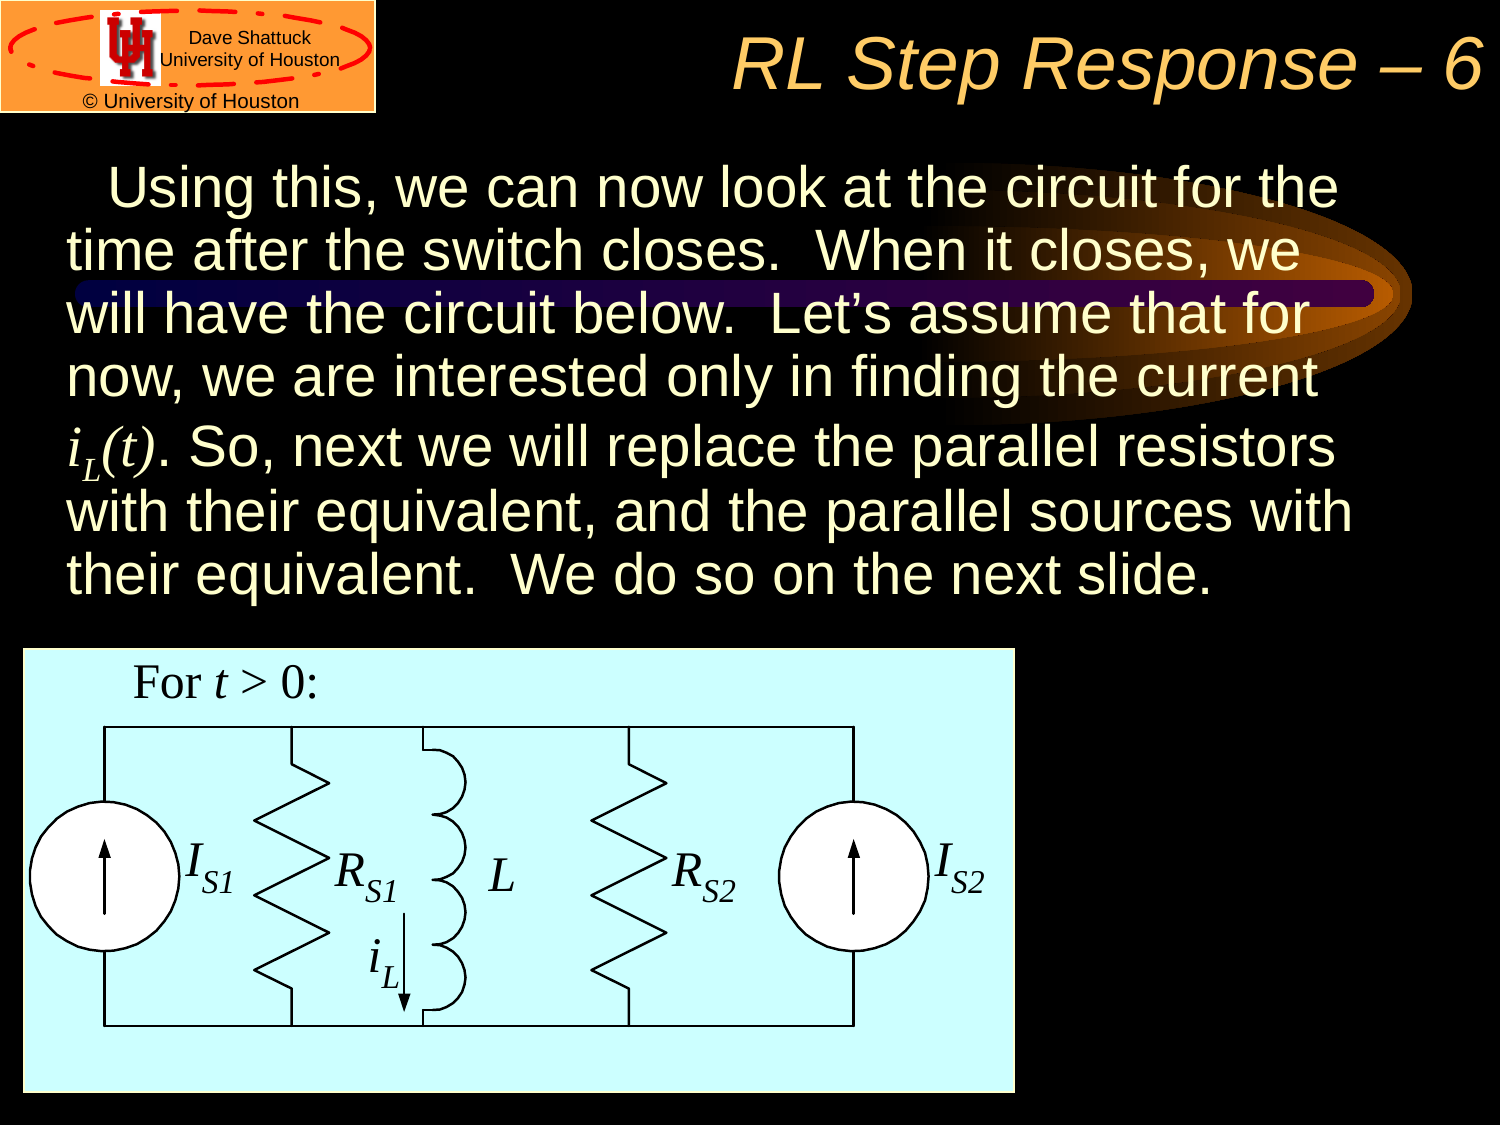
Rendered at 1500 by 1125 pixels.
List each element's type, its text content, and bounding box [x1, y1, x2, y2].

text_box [0, 0, 151, 33]
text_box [24, 649, 1014, 1092]
title RL Step Response – 6 [225, 0, 1500, 113]
list Using this, we can now look at the circuit for the time after the switch closes. When it closes, we will have the circuit below. Let’s assume that for now, we are interested only in finding the current iL(t). So, next we will replace the parallel resistors with their equivalent, and the parallel sources with their equivalent. We do so on the next slide. [50, 149, 1413, 613]
